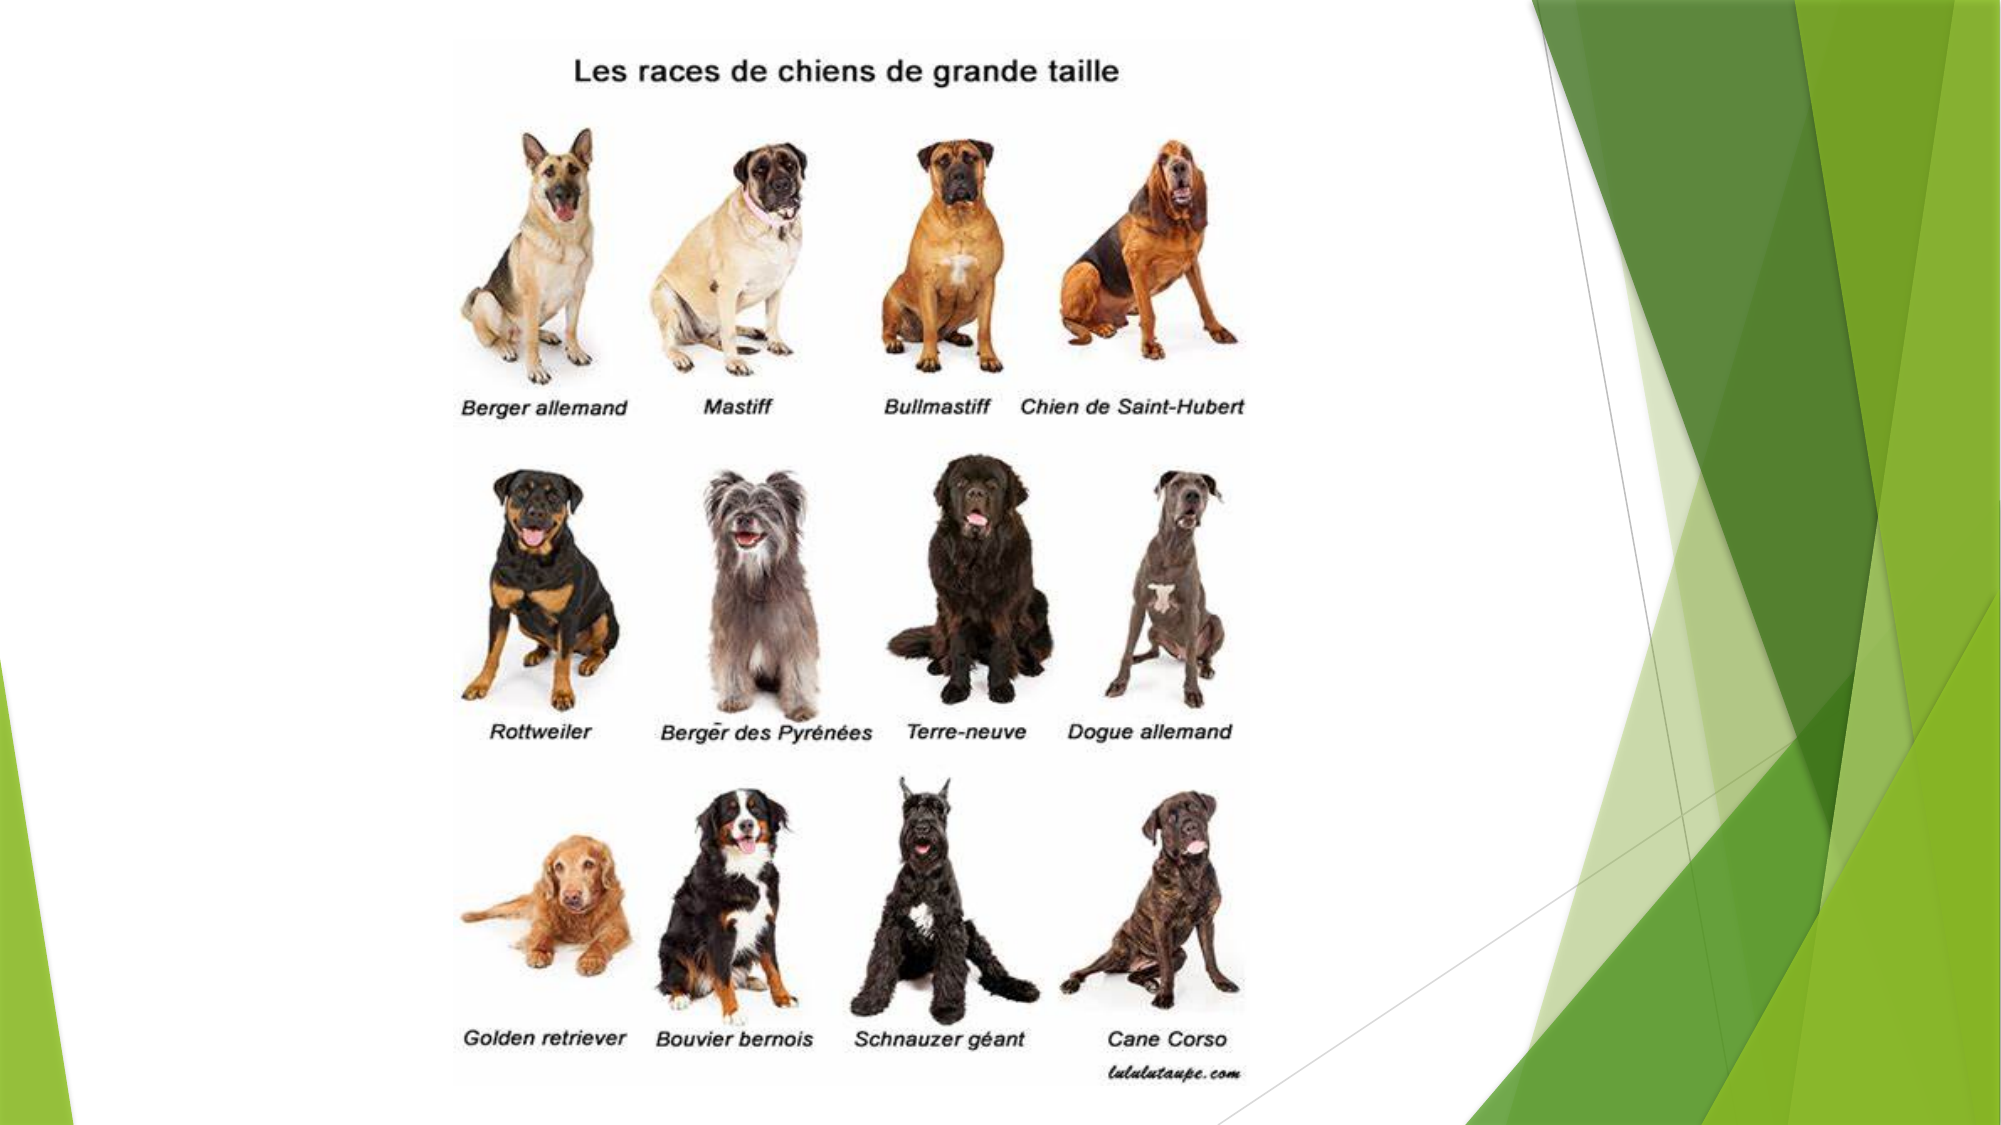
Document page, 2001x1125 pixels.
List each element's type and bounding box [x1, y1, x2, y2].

picture [452, 39, 1250, 1086]
